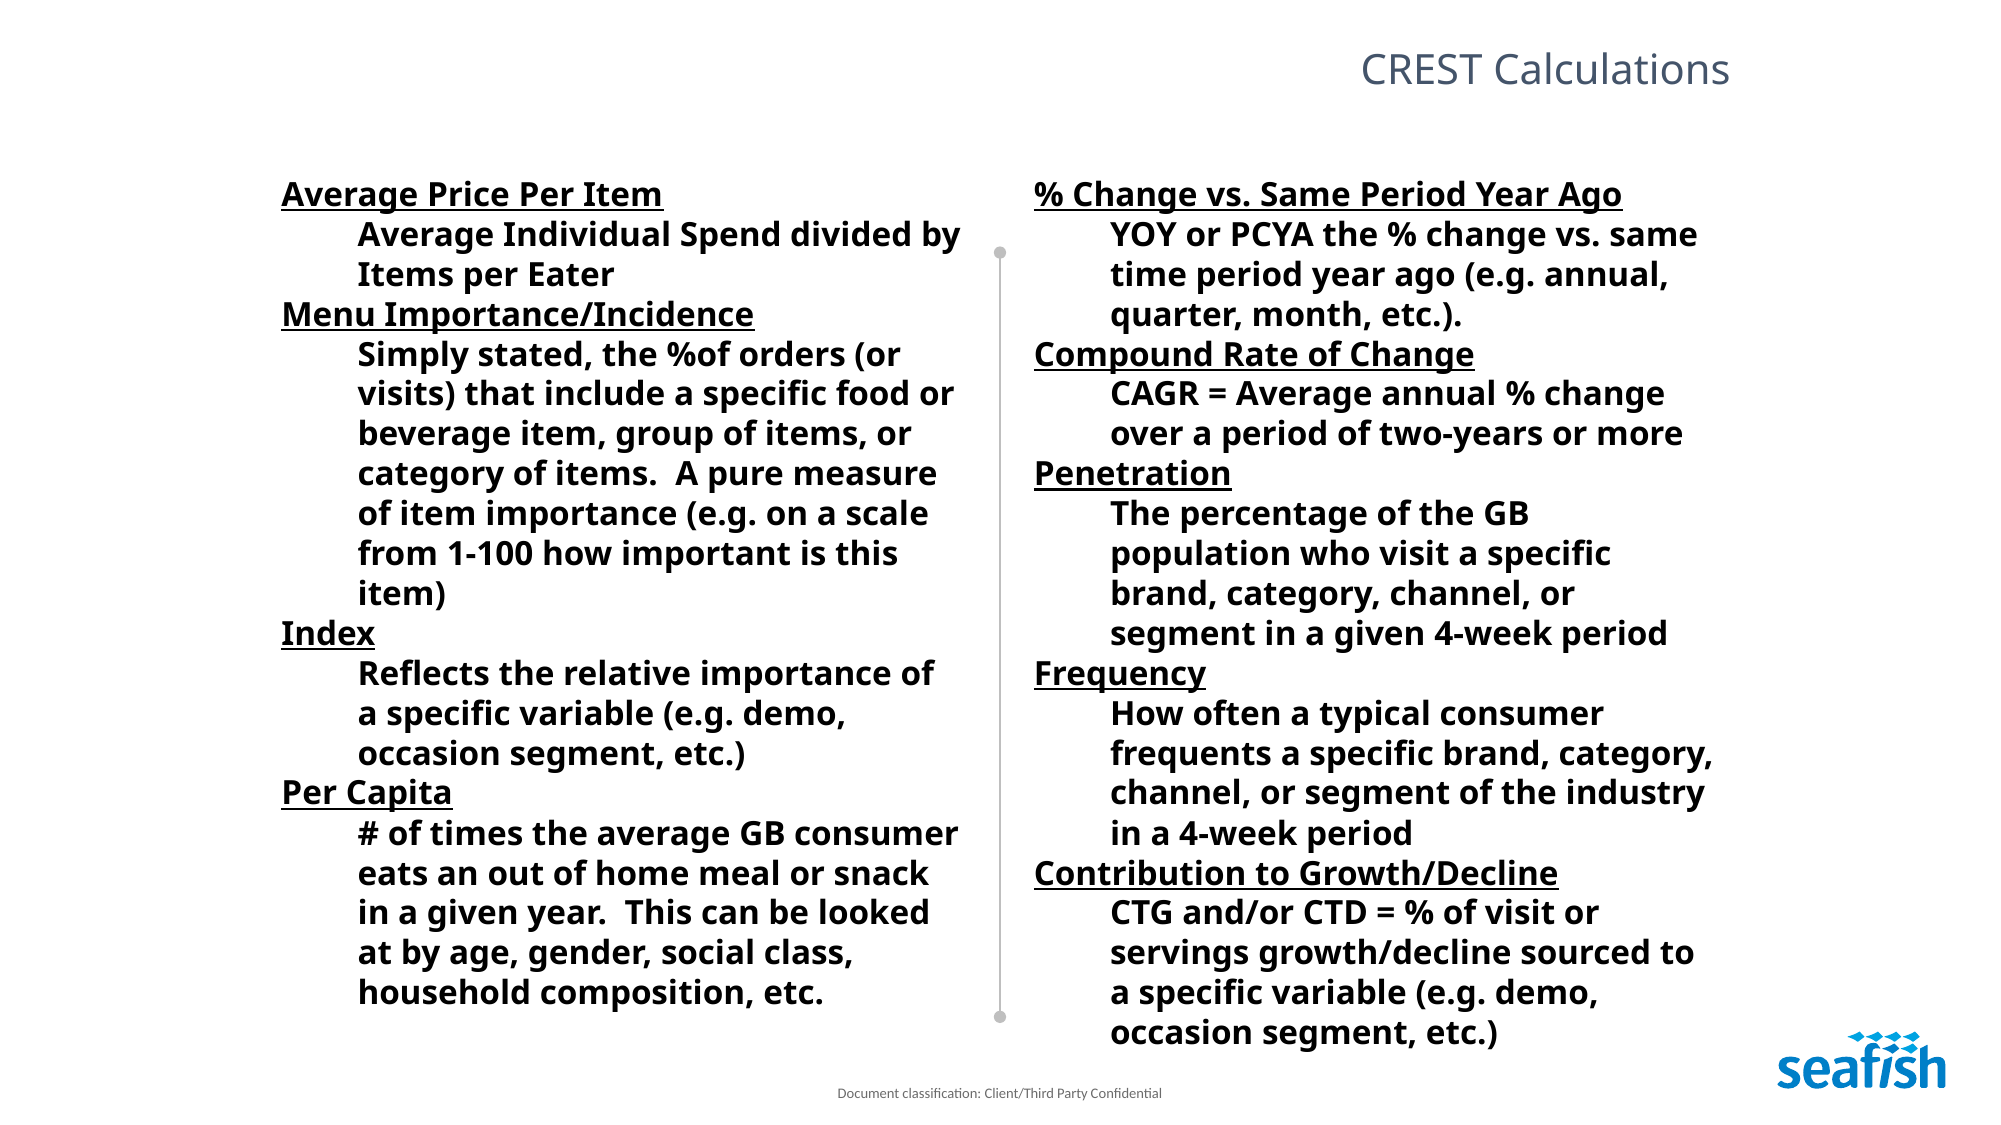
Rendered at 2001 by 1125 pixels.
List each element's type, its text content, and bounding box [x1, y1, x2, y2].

text_box Average Price Per Item Average Individual Spend divided by Items per Eater Menu Importance/Incidence Simply stated, the %of orders (or visits) that include a specific food or beverage item, group of items, or category of items. A pure measure of item importance (e.g. on a scale from 1-100 how important is this item) Index Reflects the relative importance of a specific variable (e.g. demo, occasion segment, etc.) Per Capita # of times the average GB consumer eats an out of home meal or snack in a given year. This can be looked at by age, gender, social class, household composition, etc. [266, 165, 977, 1059]
text_box % Change vs. Same Period Year Ago YOY or PCYA the % change vs. same time period year ago (e.g. annual, quarter, month, etc.). Compound Rate of Change CAGR = Average annual % change over a period of two-years or more Penetration The percentage of the GB population who visit a specific brand, category, channel, or segment in a given 4-week period Frequency How often a typical consumer frequents a specific brand, category, channel, or segment of the industry in a 4-week period Contribution to Growth/Decline CTG and/or CTD = % of visit or servings growth/decline sourced to a specific variable (e.g. demo, occasion segment, etc.) [1018, 165, 1731, 1099]
text_box CREST Calculations [639, 24, 1731, 112]
